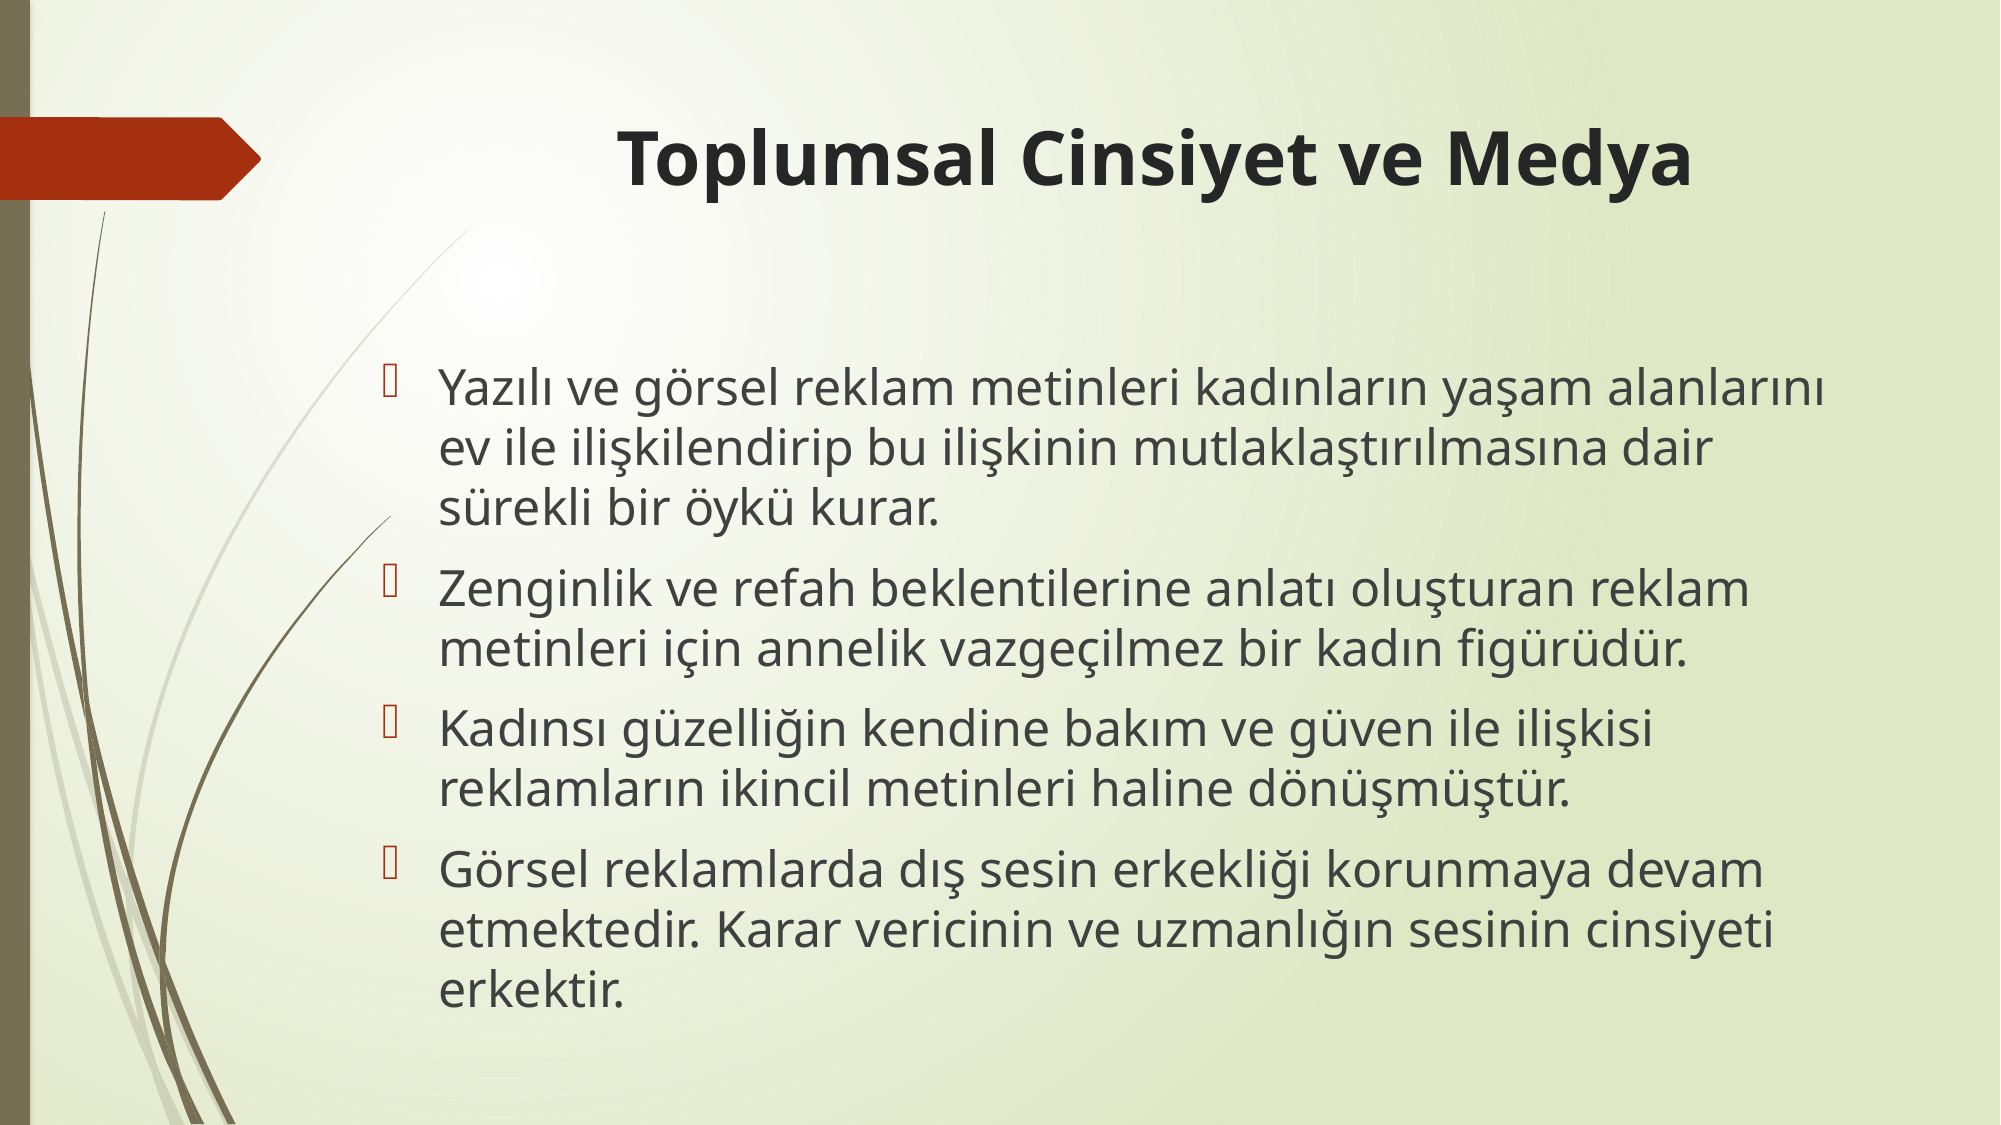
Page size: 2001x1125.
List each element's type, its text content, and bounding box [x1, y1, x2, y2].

title Toplumsal Cinsiyet ve Medya [425, 102, 1888, 313]
list Yazılı ve görsel reklam metinleri kadınların yaşam alanlarını ev ile ilişkilendirip bu ilişkinin mutlaklaştırılmasına dair sürekli bir öykü kurar. Zenginlik ve refah beklentilerine anlatı oluşturan reklam metinleri için annelik vazgeçilmez bir kadın figürüdür. Kadınsı güzelliğin kendine bakım ve güven ile ilişkisi reklamların ikincil metinleri haline dönüşmüştür. Görsel reklamlarda dış sesin erkekliği korunmaya devam etmektedir. Karar vericinin ve uzmanlığın sesinin cinsiyeti erkektir. [366, 347, 1888, 1125]
